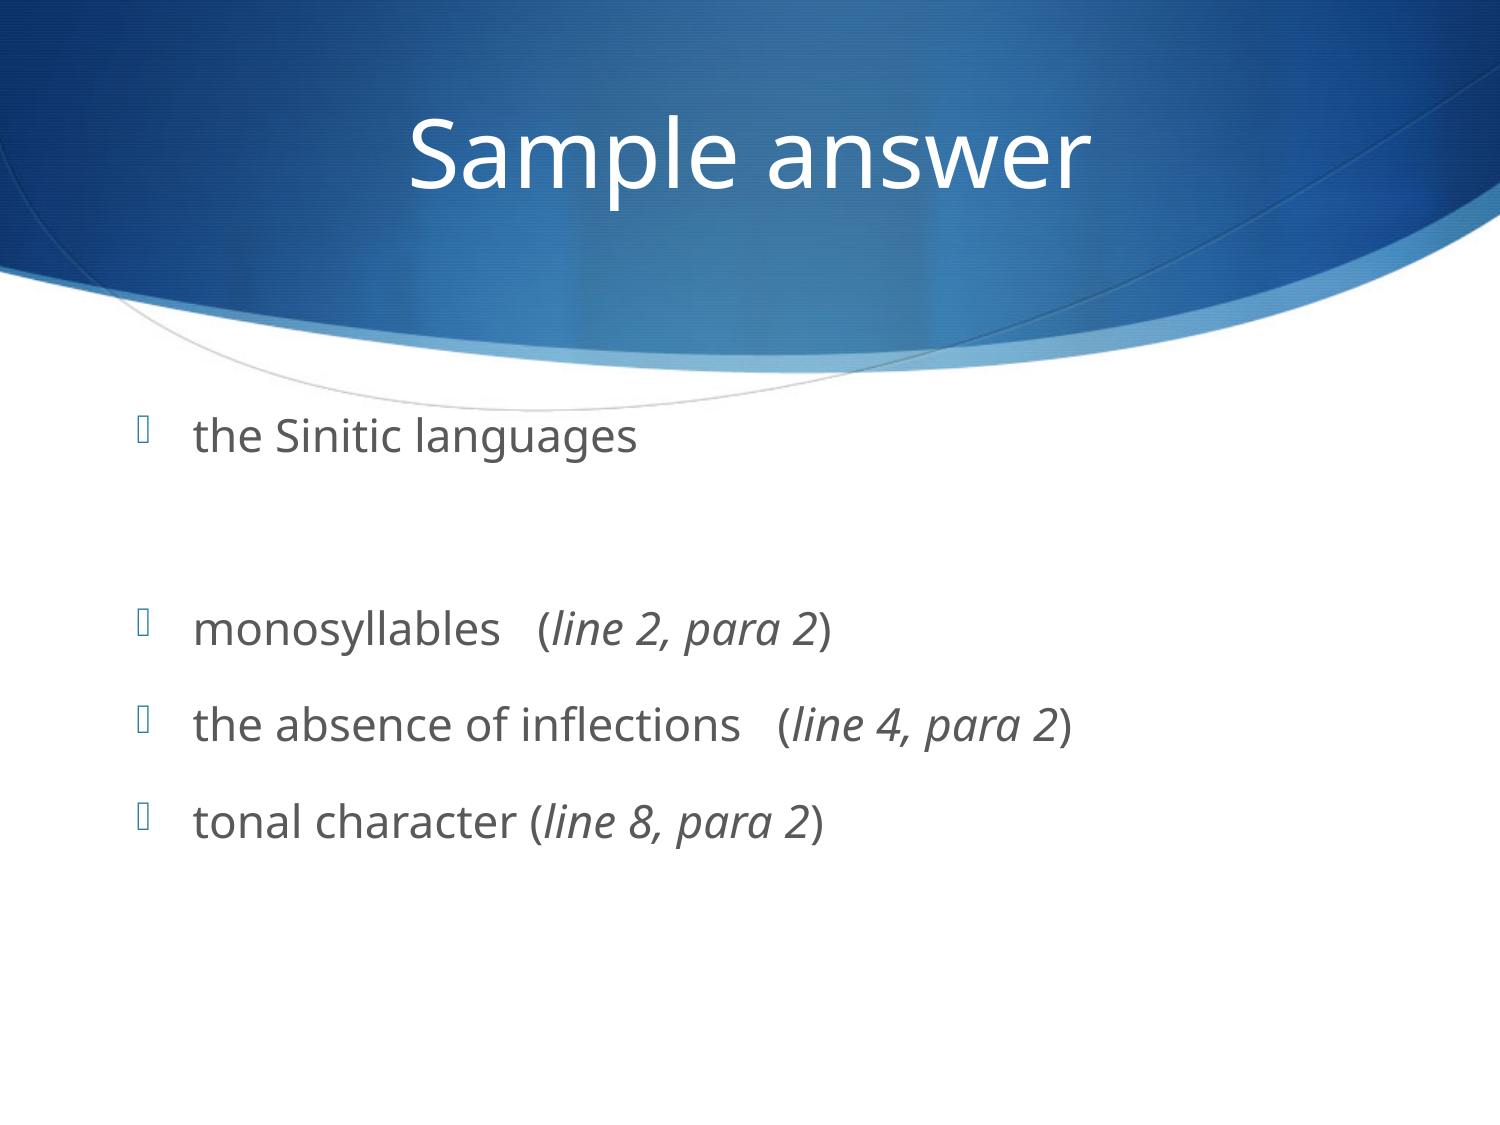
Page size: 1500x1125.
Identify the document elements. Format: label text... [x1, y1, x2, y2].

title Sample answer [75, 56, 1425, 245]
picture [0, 0, 1500, 1125]
list the Sinitic languages monosyllables (line 2, para 2) the absence of inflections (line 4, para 2) tonal character (line 8, para 2) [121, 302, 1379, 991]
